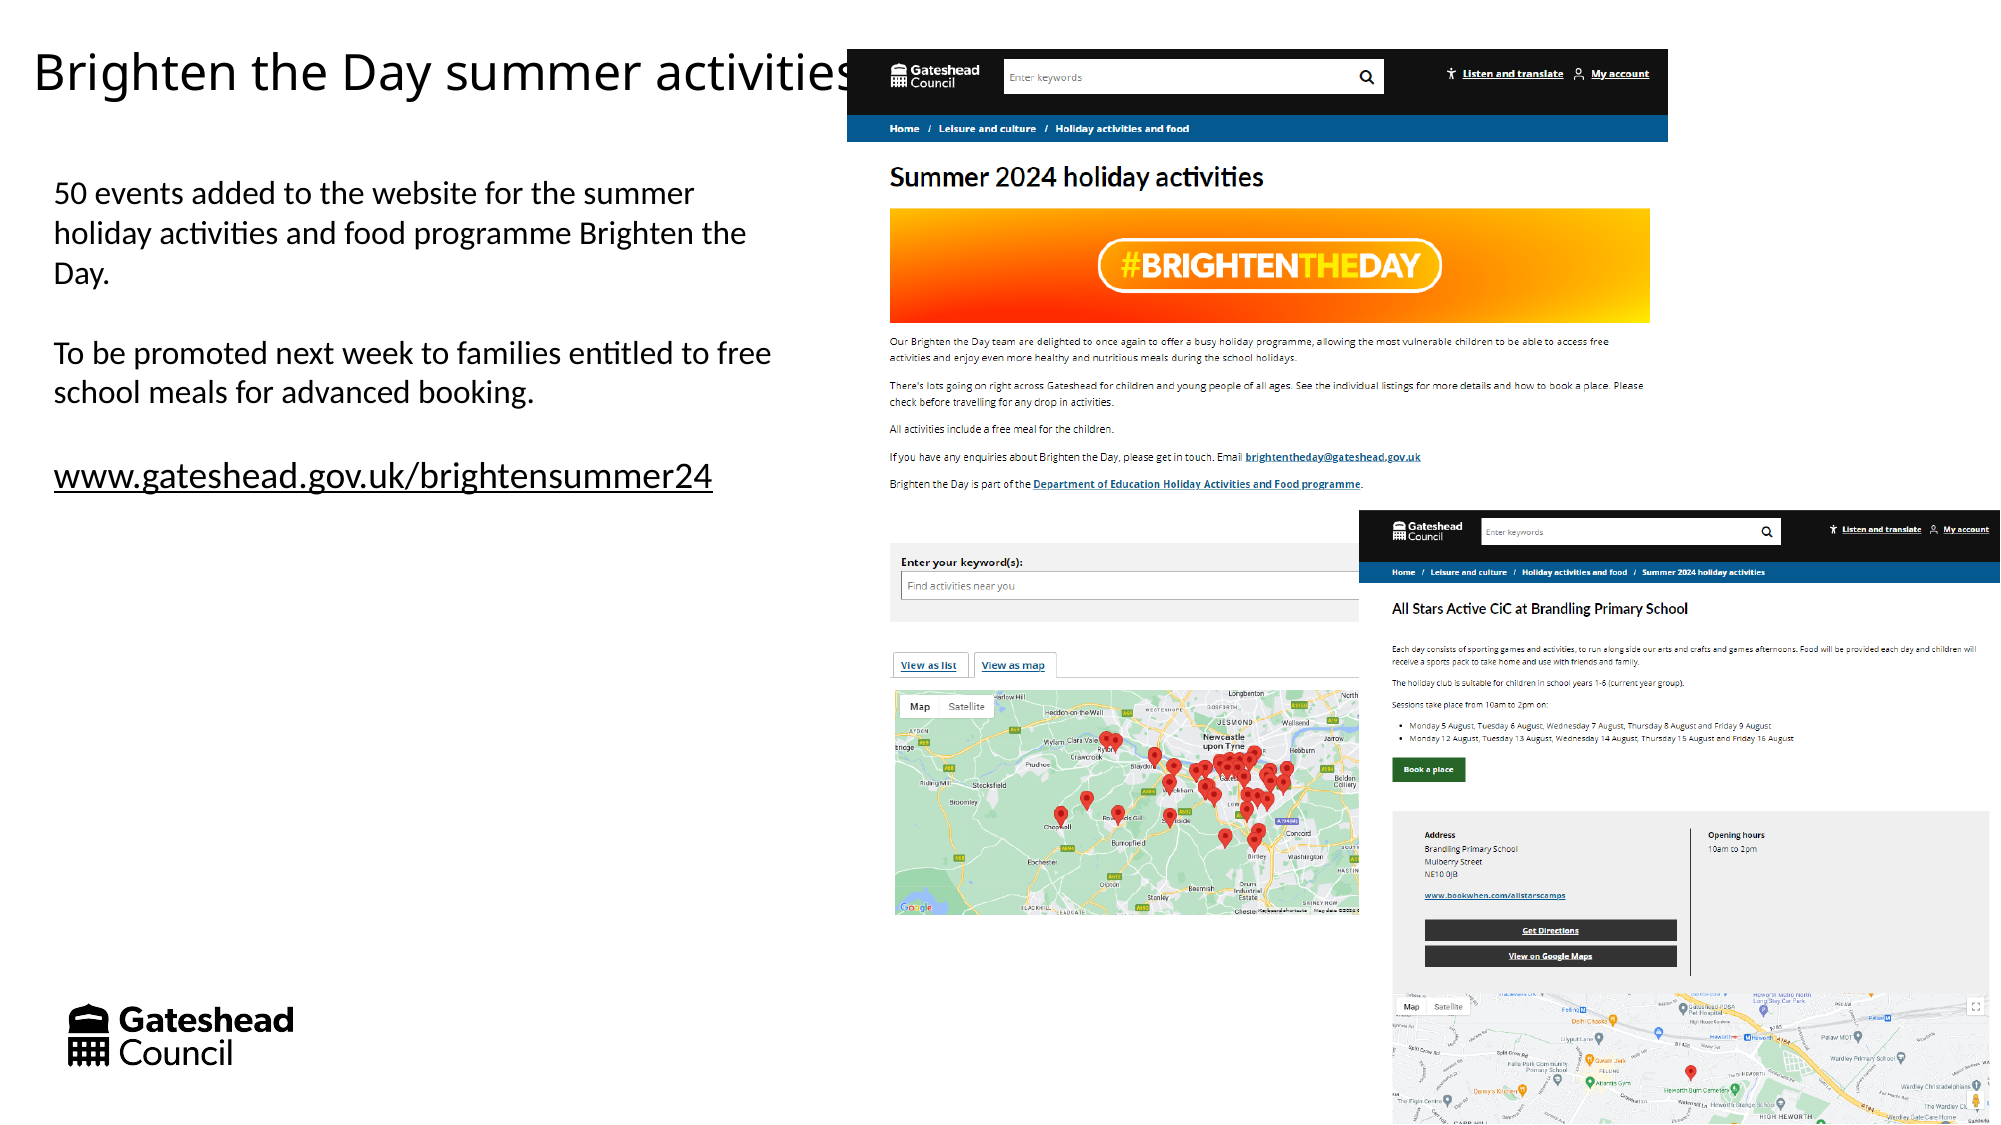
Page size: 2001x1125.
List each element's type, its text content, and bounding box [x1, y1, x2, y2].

picture [847, 49, 2000, 1124]
text_box 50 events added to the website for the summer holiday activities and food programme Brighten the Day. To be promoted next week to families entitled to free school meals for advanced booking. www.gateshead.gov.uk/brightensummer24 [38, 163, 794, 768]
picture [68, 1003, 293, 1067]
text_box Brighten the Day summer activities [18, 28, 1744, 224]
